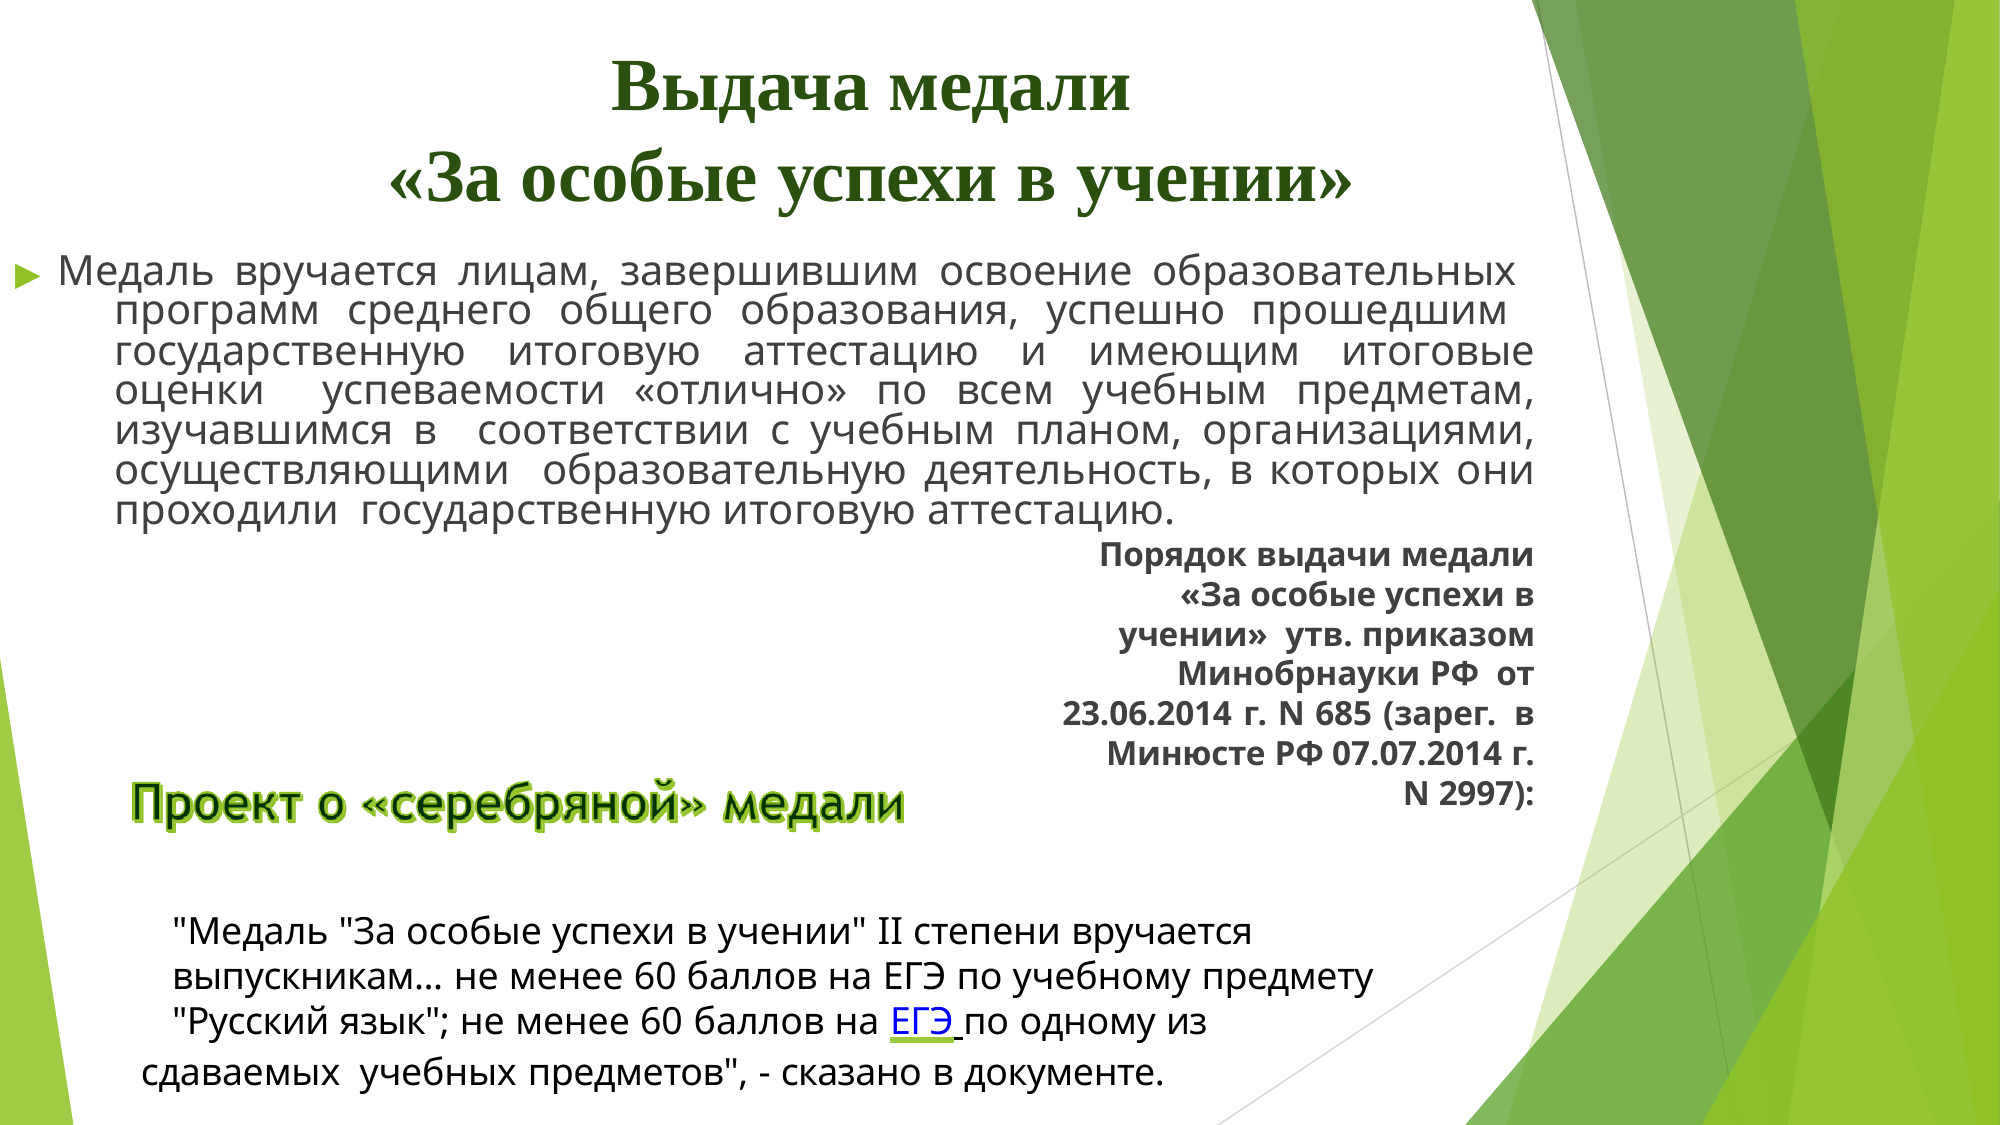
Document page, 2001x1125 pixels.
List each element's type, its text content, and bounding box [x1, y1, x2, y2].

title Выдача медали «За особые успехи в учении» [382, 33, 1211, 224]
text_box [0, 658, 74, 1125]
picture [132, 778, 904, 833]
text_box ▶ Медаль вручается лицам, завершившим освоение образовательных программ среднего общего образования, успешно прошедшим государственную итоговую аттестацию и имеющим итоговые оценки успеваемости «отлично» по всем учебным предметам, изучавшимся в соответствии с учебным планом, организациями, осуществляющими образовательную деятельность, в которых они проходили государственную итоговую аттестацию. Порядок выдачи медали «За особые успехи в учении» утв. приказом Минобрнауки РФ от 23.06.2014 г. N 685 (зарег. в Минюсте РФ 07.07.2014 г. N 2997): "Медаль "За особые успехи в учении" II степени вручается выпускникам... не менее 60 баллов на ЕГЭ по учебному предмету "Русский язык"; не менее 60 баллов на ЕГЭ по одному из сдаваемых учебных предметов", - сказано в документе. [12, 240, 1211, 1093]
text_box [1216, 0, 2000, 1125]
